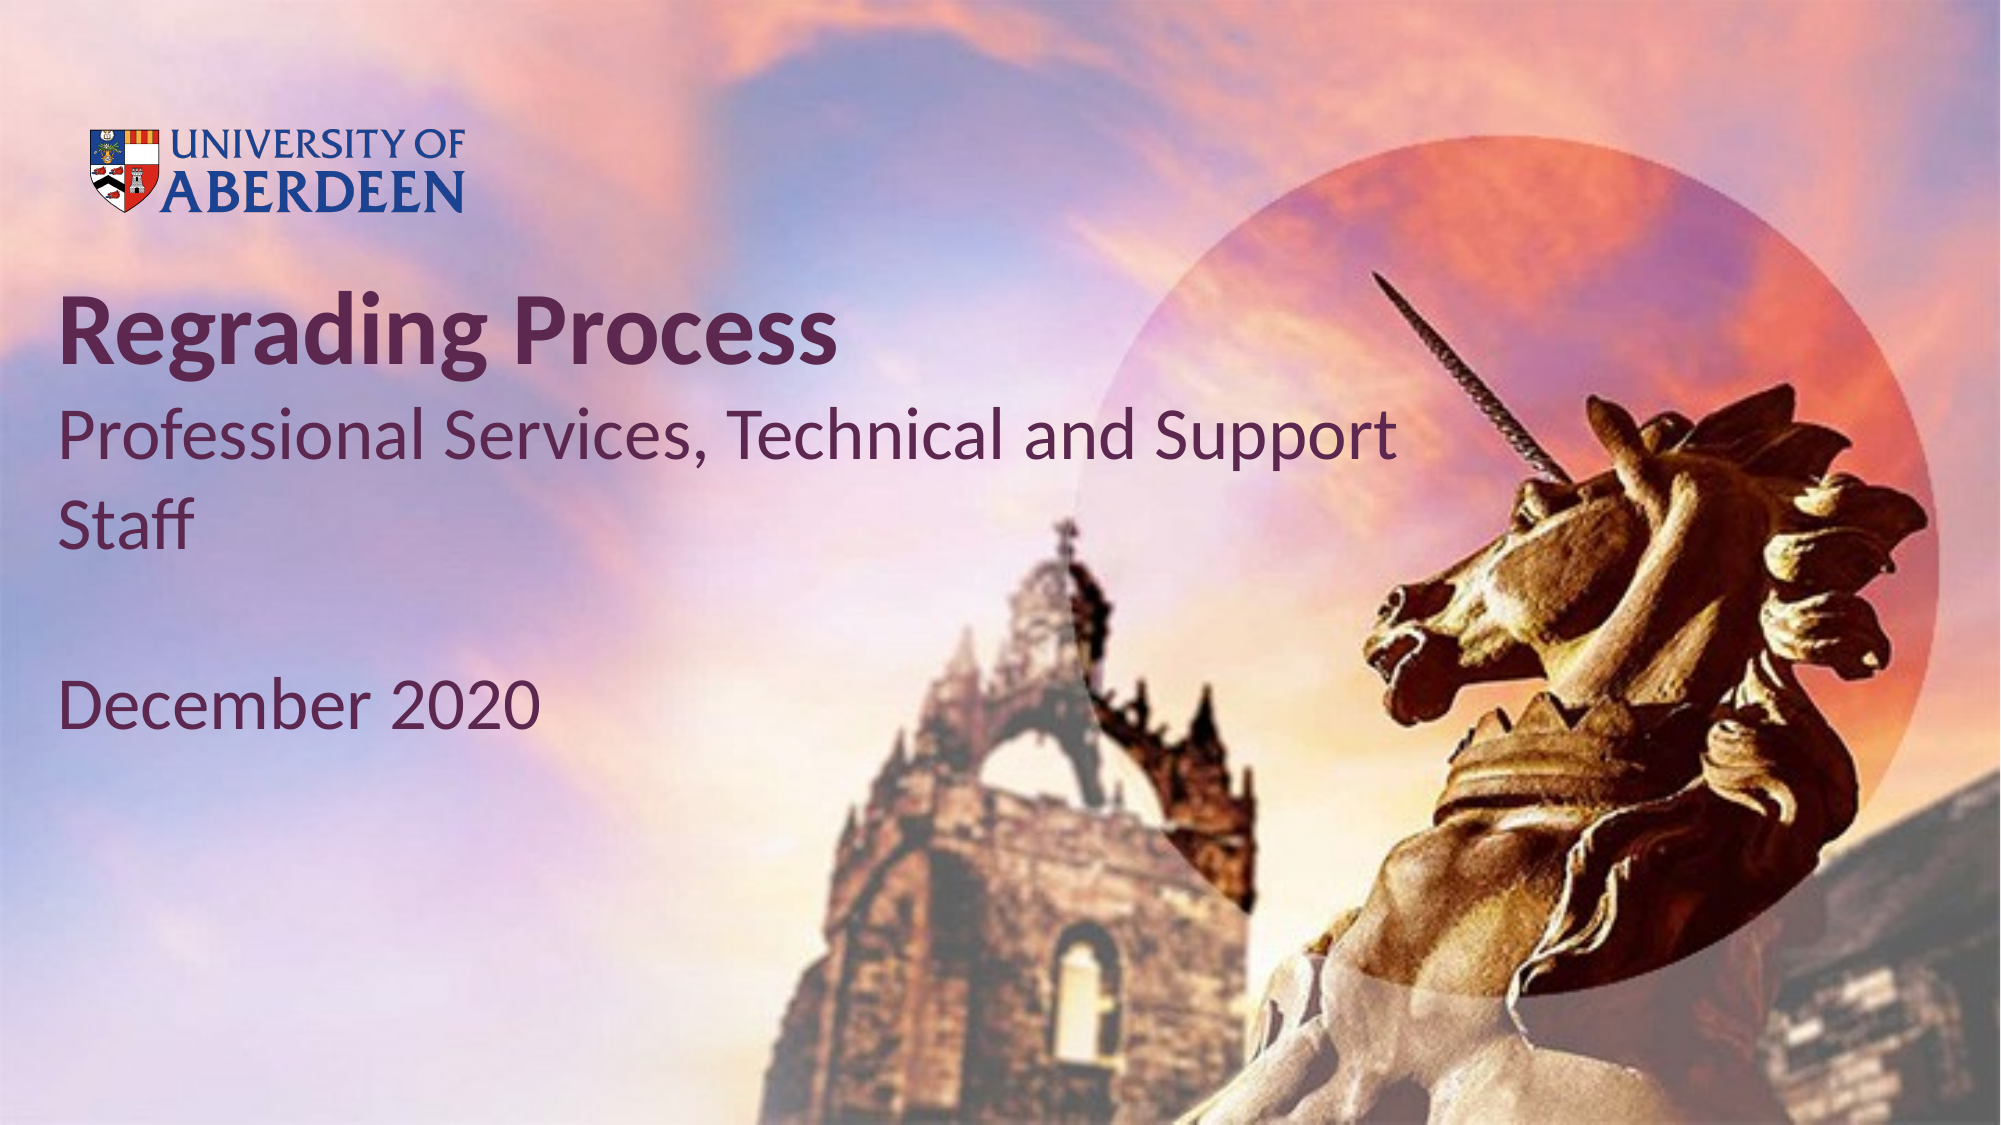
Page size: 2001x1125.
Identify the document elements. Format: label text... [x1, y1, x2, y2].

picture [0, 0, 2001, 1125]
title Regrading Process Professional Services, Technical and Support Staff December 2020 [42, 252, 1418, 654]
